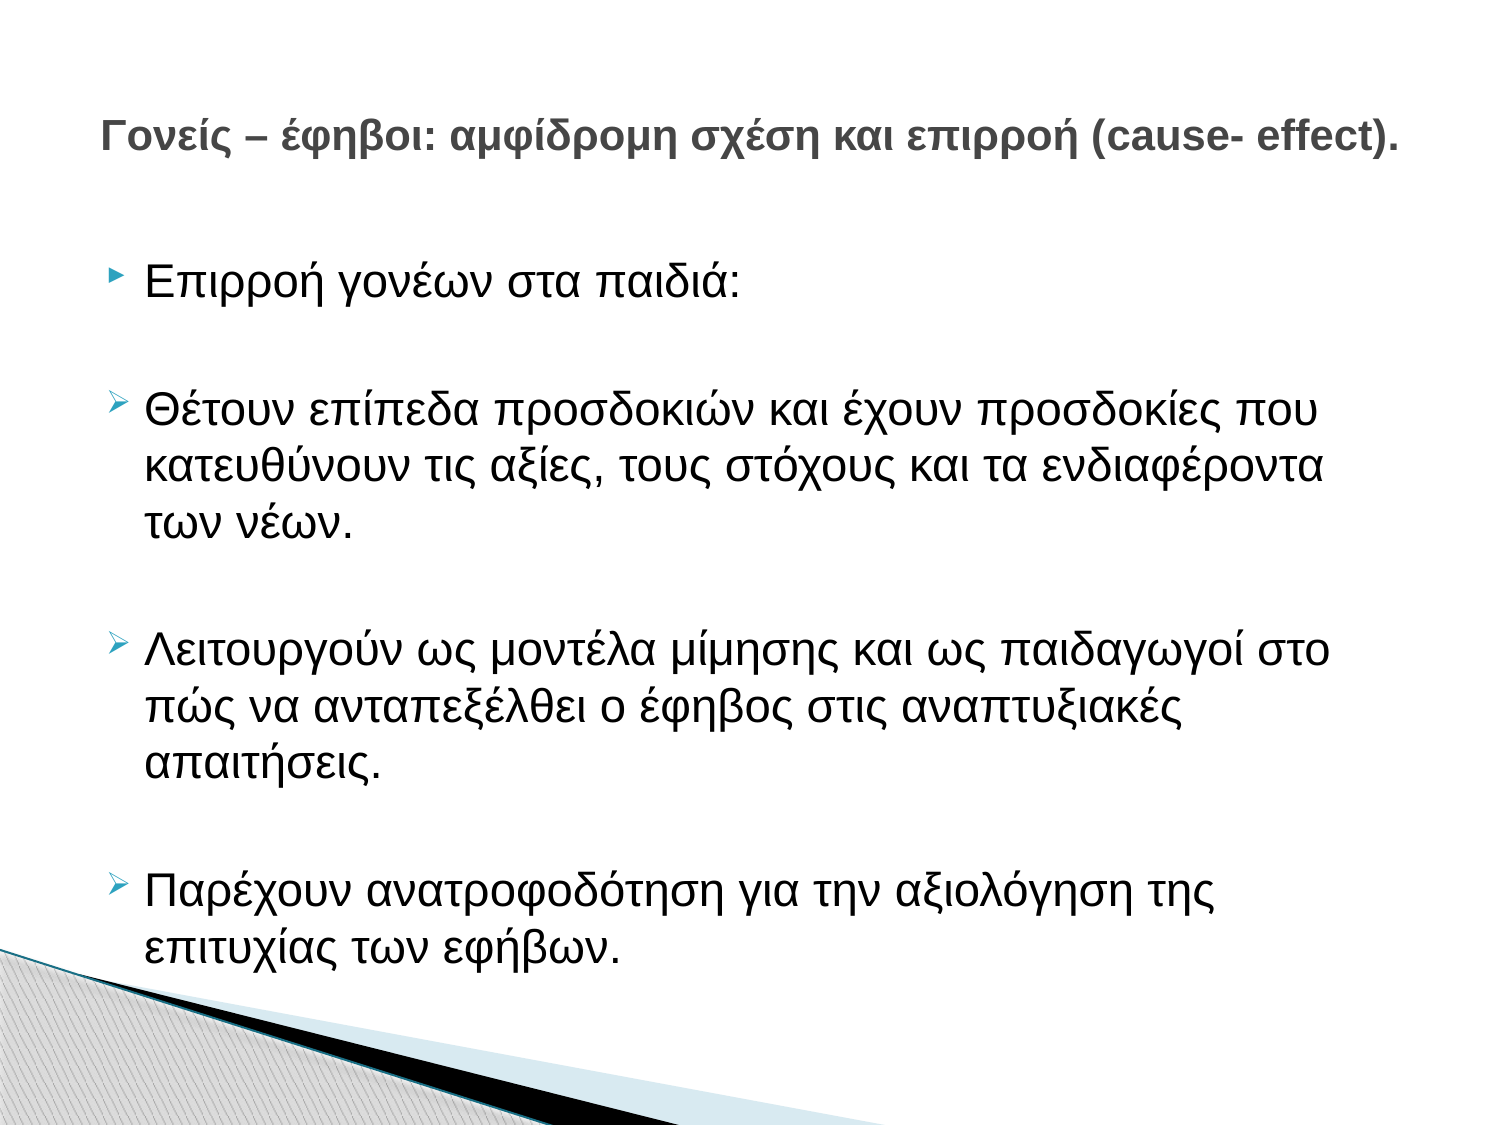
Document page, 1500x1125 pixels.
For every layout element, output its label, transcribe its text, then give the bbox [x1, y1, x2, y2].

list Επιρροή γονέων στα παιδιά: Θέτουν επίπεδα προσδοκιών και έχουν προσδοκίες που κατευθύνουν τις αξίες, τους στόχους και τα ενδιαφέροντα των νέων. Λειτουργούν ως μοντέλα μίμησης και ως παιδαγωγοί στο πώς να ανταπεξέλθει ο έφηβος στις αναπτυξιακές απαιτήσεις. Παρέχουν ανατροφοδότηση για την αξιολόγηση της επιτυχίας των εφήβων. [75, 243, 1425, 986]
title Γονείς – έφηβοι: αμφίδρομη σχέση και επιρροή (cause- effect). [75, 45, 1425, 233]
